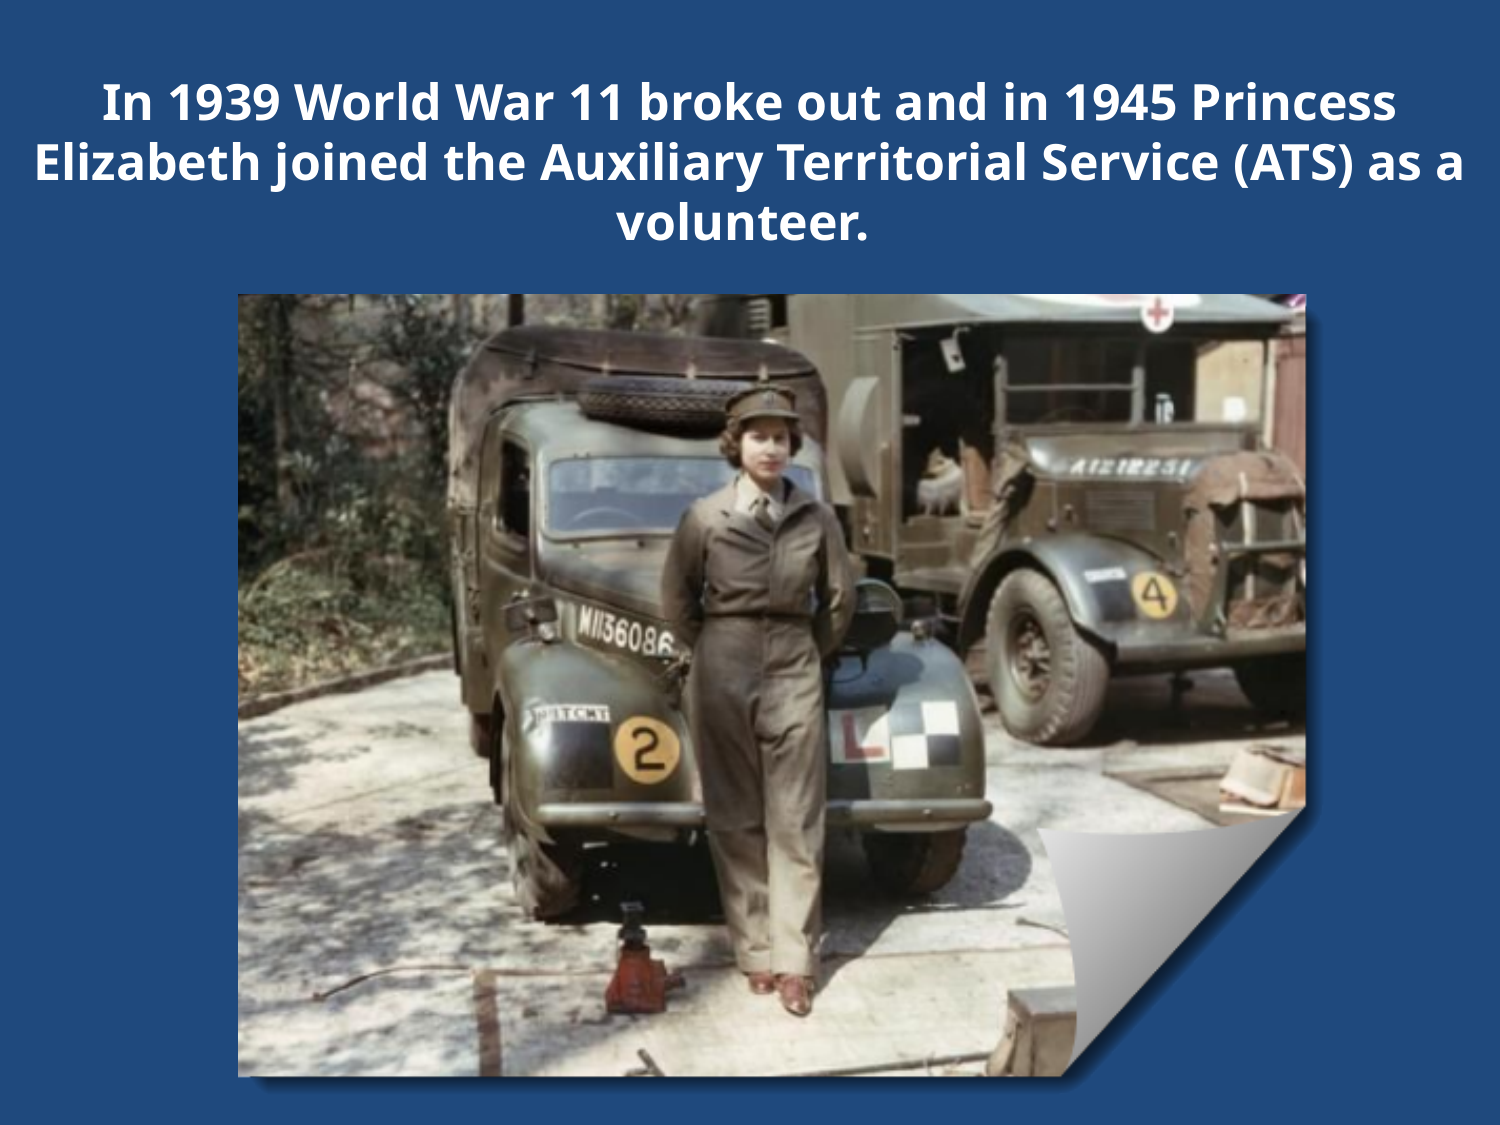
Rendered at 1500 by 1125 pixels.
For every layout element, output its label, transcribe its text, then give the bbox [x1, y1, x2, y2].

text_box In 1939 World War 11 broke out and in 1945 Princess Elizabeth joined the Auxiliary Territorial Service (ATS) as a volunteer. [0, 63, 1500, 258]
picture [238, 294, 1339, 1109]
